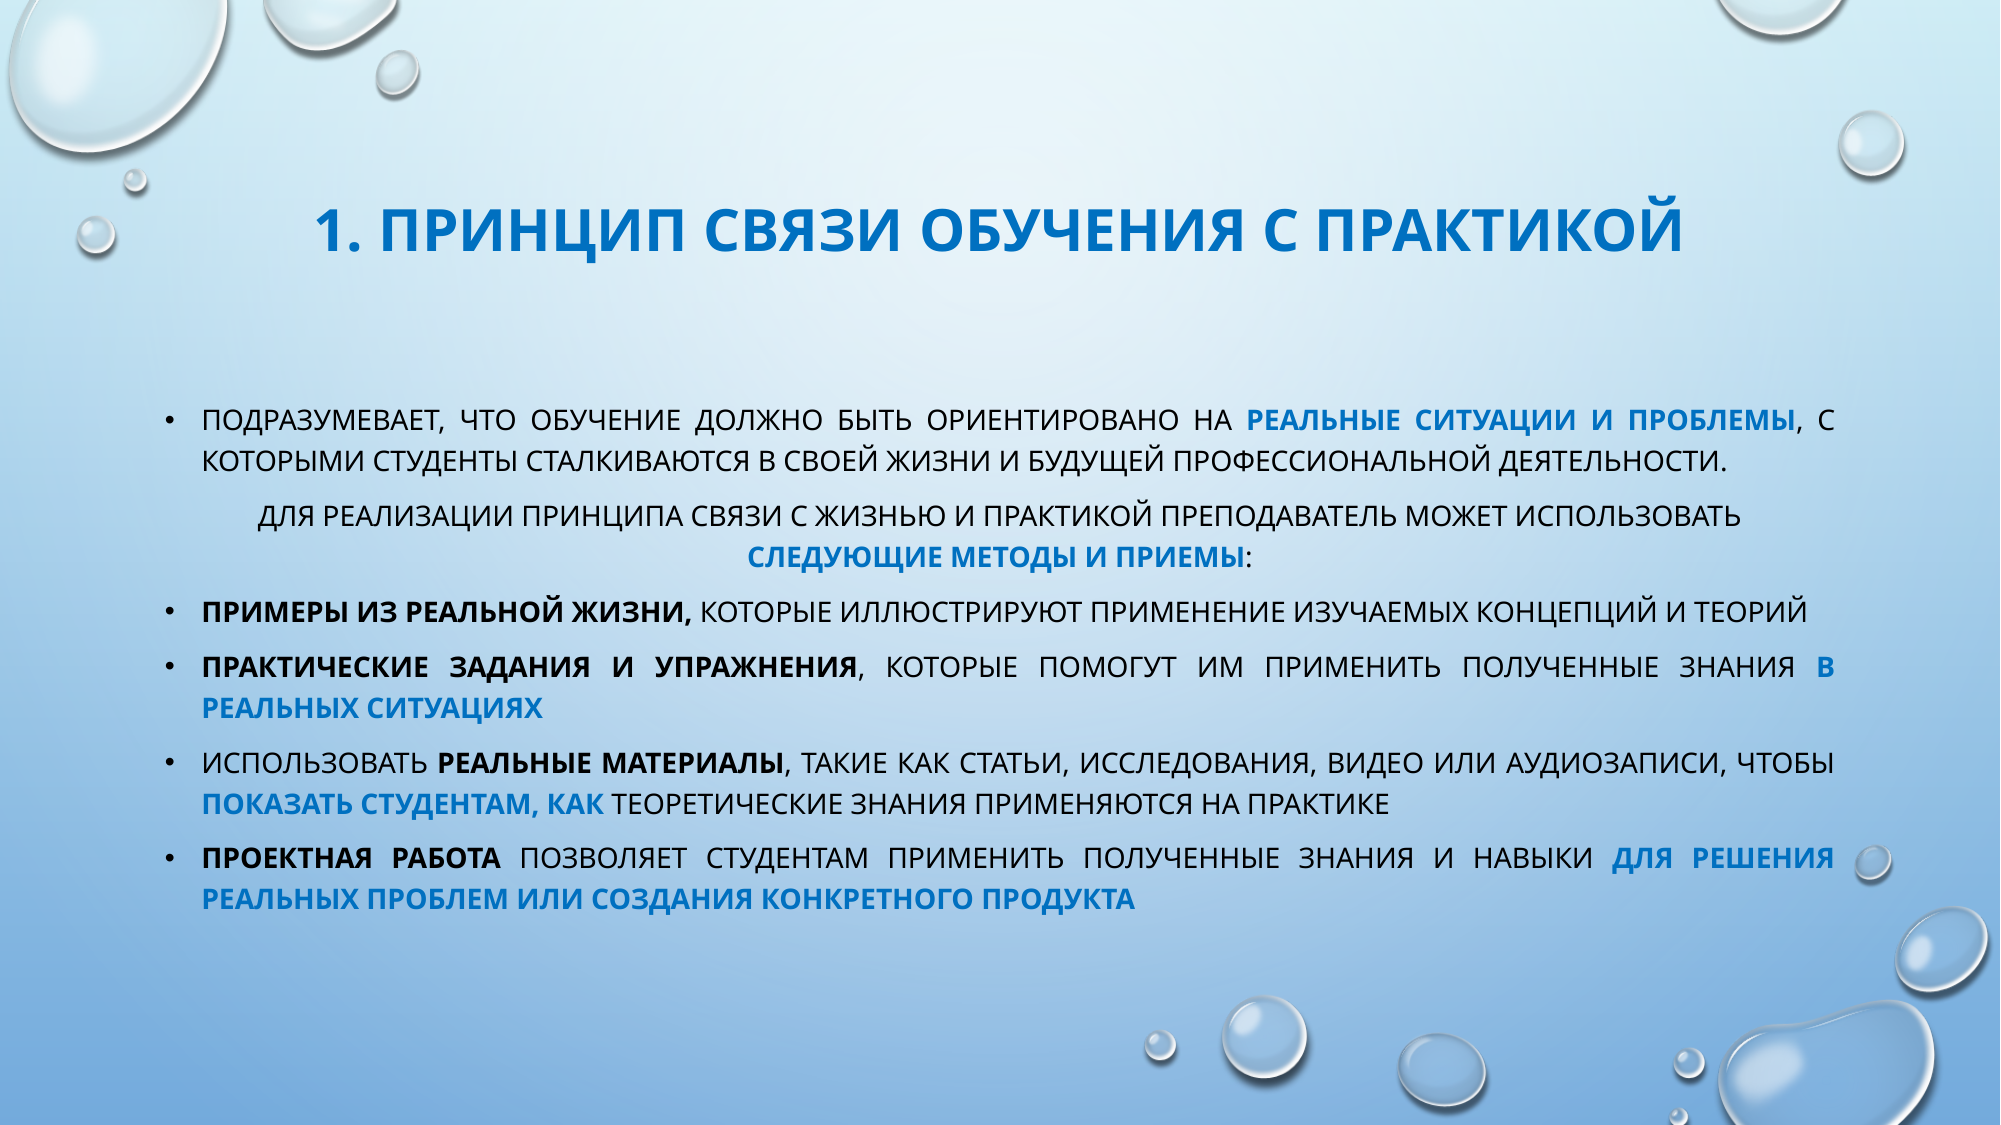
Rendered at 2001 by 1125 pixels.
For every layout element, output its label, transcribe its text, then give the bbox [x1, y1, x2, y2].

picture [0, 0, 2000, 1125]
list подразумевает, что обучение должно быть ориентировано на реальные ситуации и проблемы, с которыми студенты сталкиваются в своей жизни и будущей профессиональной деятельности. Для реализации принципа связи с жизнью и практикой преподаватель может использовать следующие методы и приемы: Примеры из реальной жизни, которые иллюстрируют применение изучаемых концепций и теорий практические задания и упражнения, которые помогут им применить полученные знания в реальных ситуациях использовать реальные материалы, такие как статьи, исследования, видео или аудиозаписи, чтобы показать студентам, как теоретические знания применяются на практике Проектная работа позволяет студентам применить полученные знания и навыки для решения реальных проблем или создания конкретного продукта [149, 388, 1850, 950]
title 1. Принцип связи обучения с практикой [149, 101, 1851, 364]
